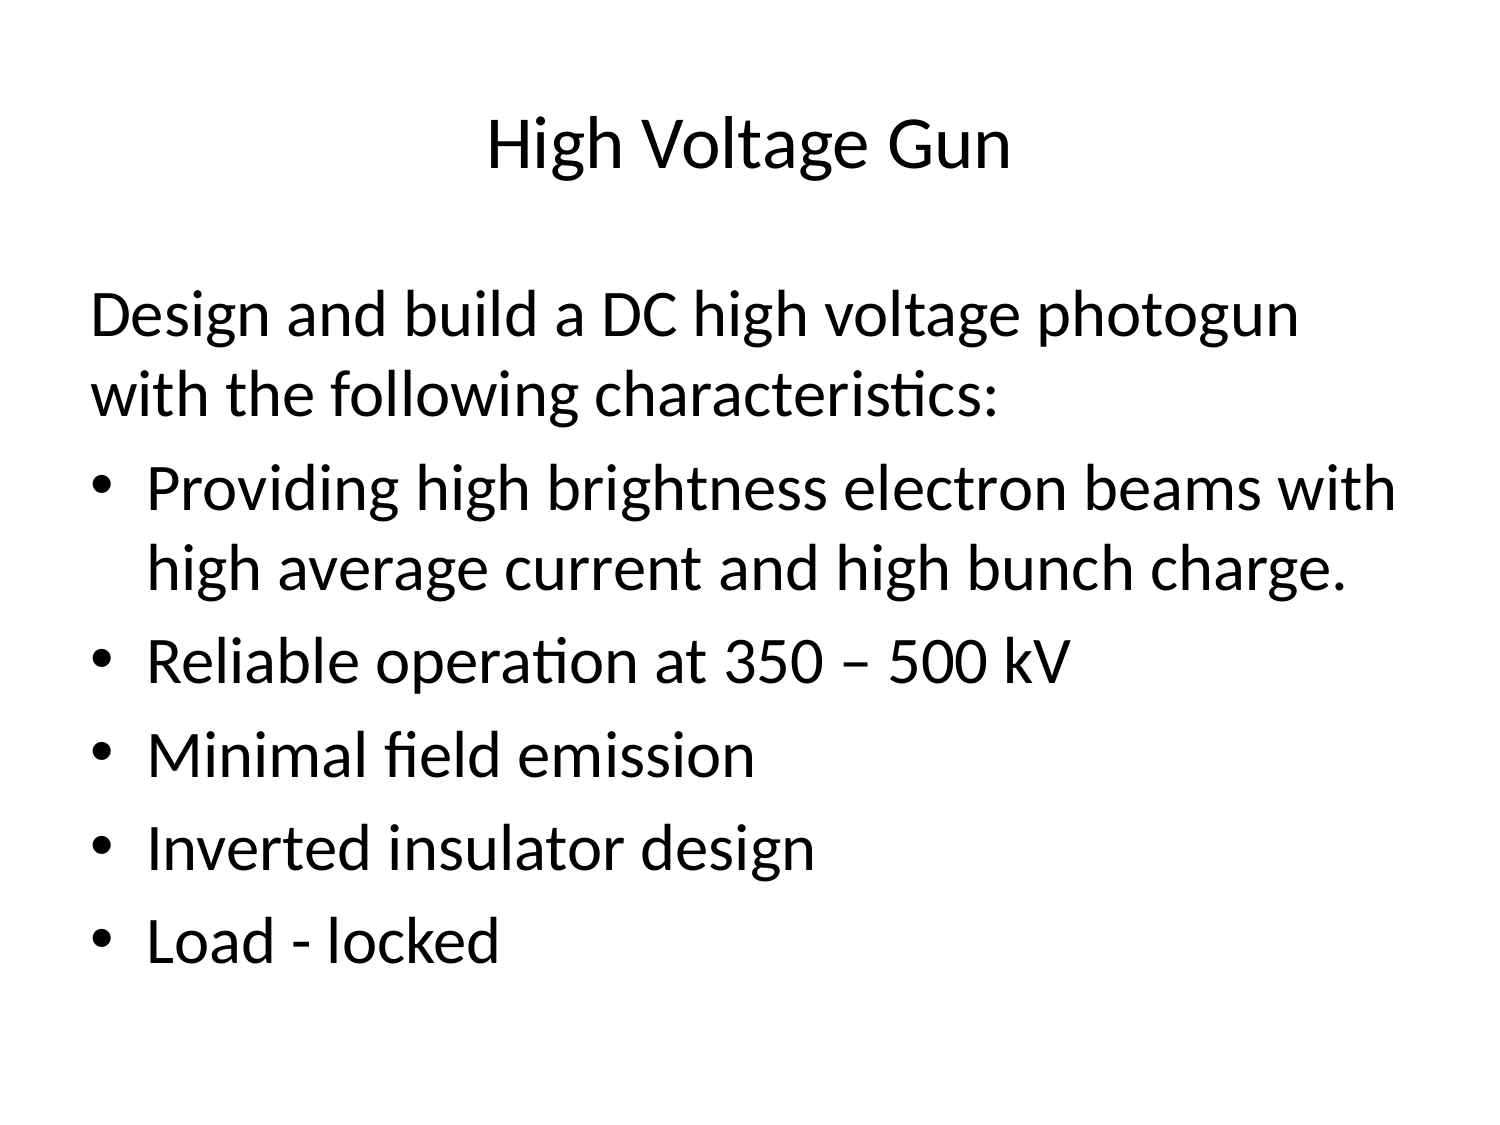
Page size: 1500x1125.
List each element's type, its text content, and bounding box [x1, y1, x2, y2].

list Design and build a DC high voltage photogun with the following characteristics: Providing high brightness electron beams with high average current and high bunch charge. Reliable operation at 350 – 500 kV Minimal field emission Inverted insulator design Load - locked [75, 262, 1425, 1005]
title High Voltage Gun [75, 45, 1425, 233]
